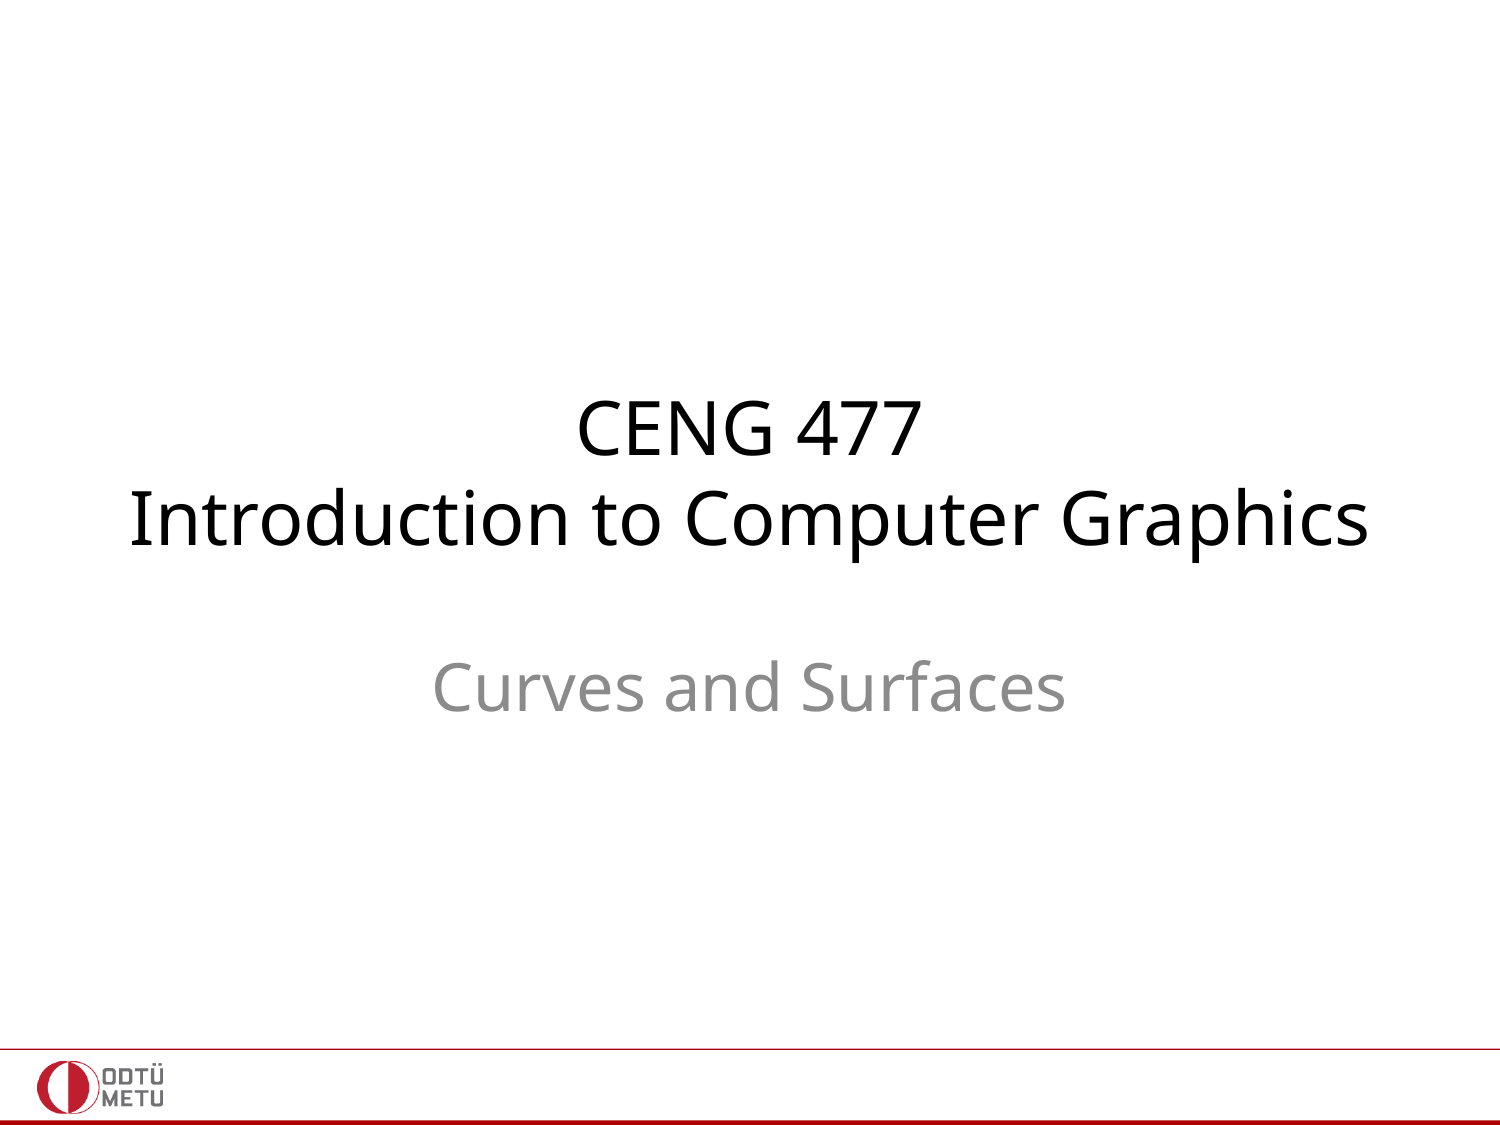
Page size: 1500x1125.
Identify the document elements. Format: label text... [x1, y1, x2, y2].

subtitle Curves and Surfaces [225, 637, 1275, 925]
title CENG 477 Introduction to Computer Graphics [112, 349, 1388, 591]
picture [37, 1061, 163, 1114]
